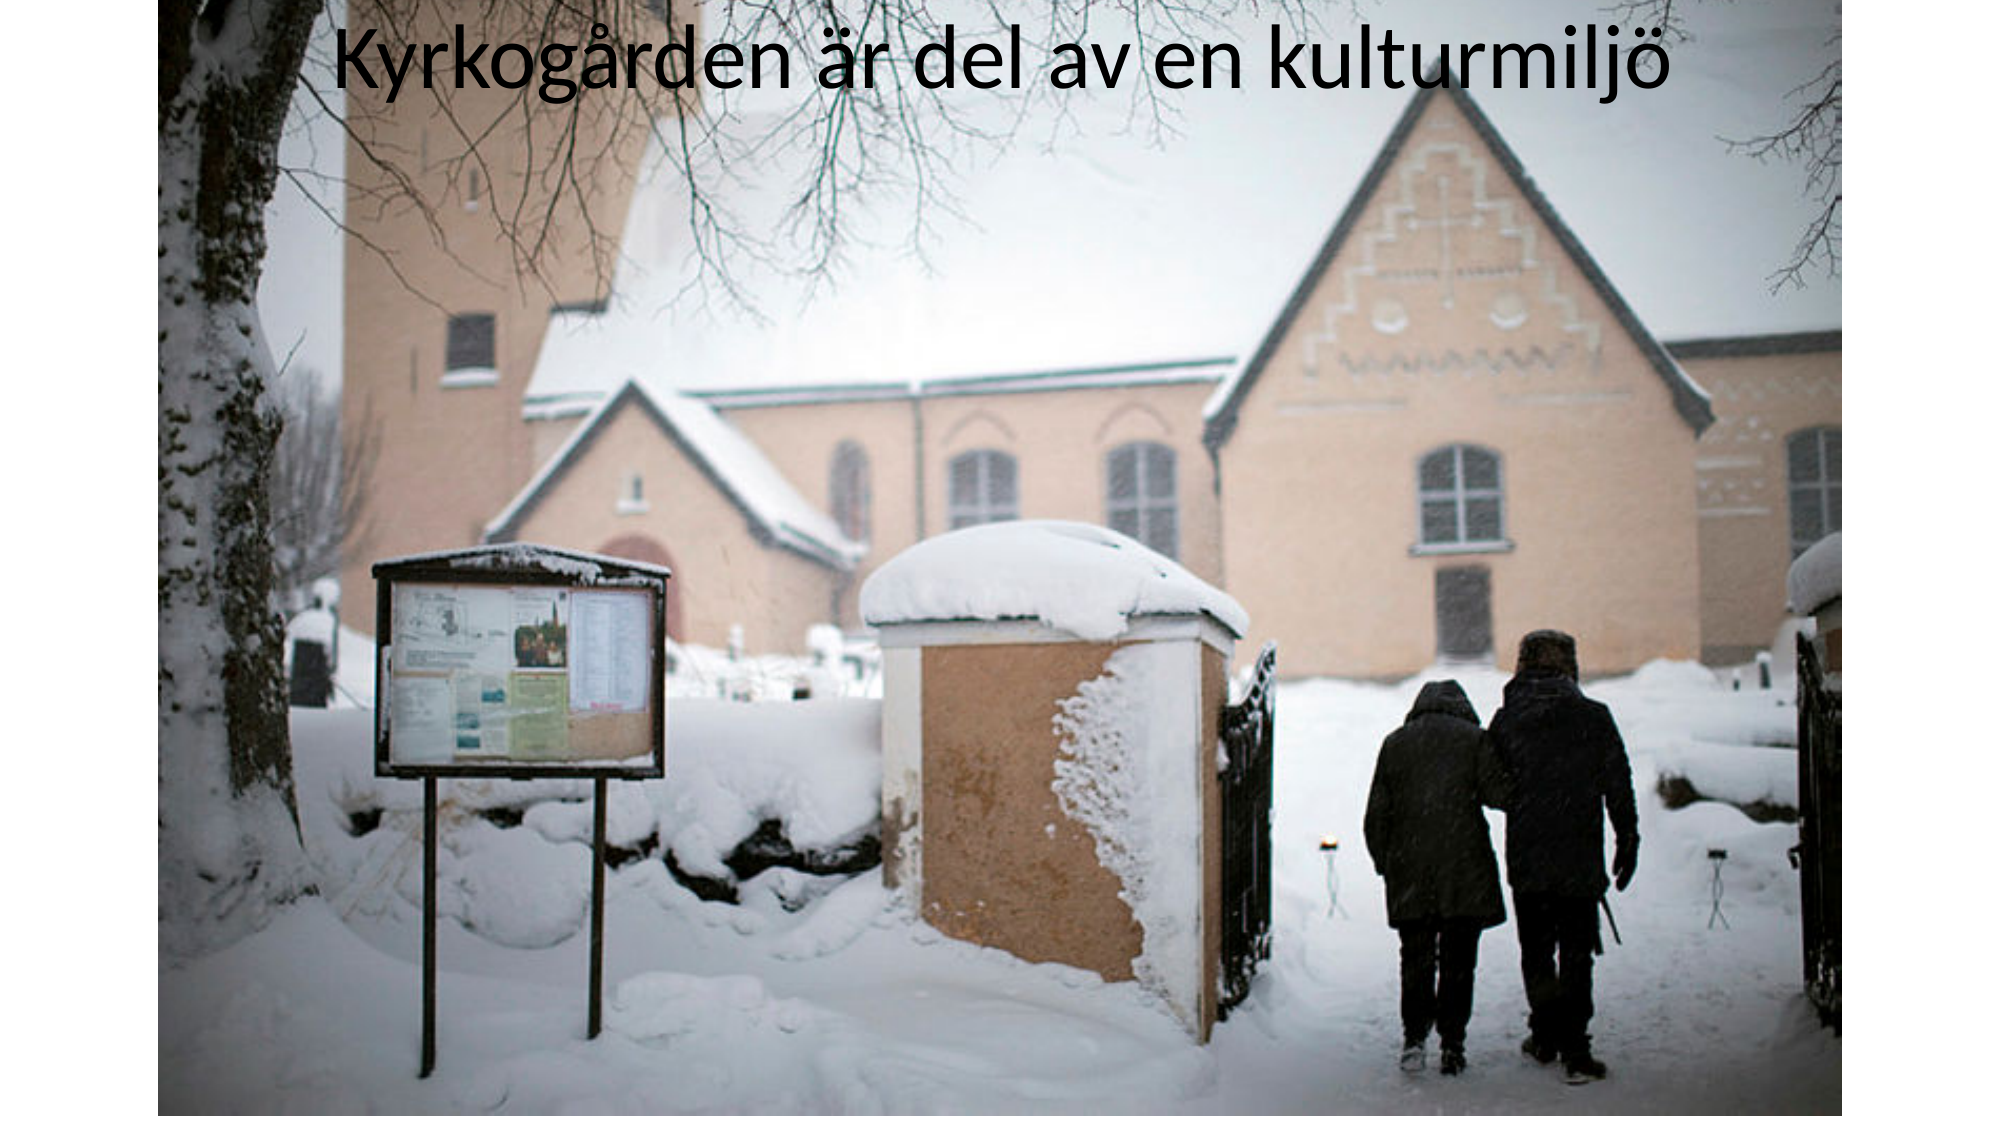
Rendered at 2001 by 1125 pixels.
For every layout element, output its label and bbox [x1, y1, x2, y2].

picture [158, 0, 1842, 1116]
